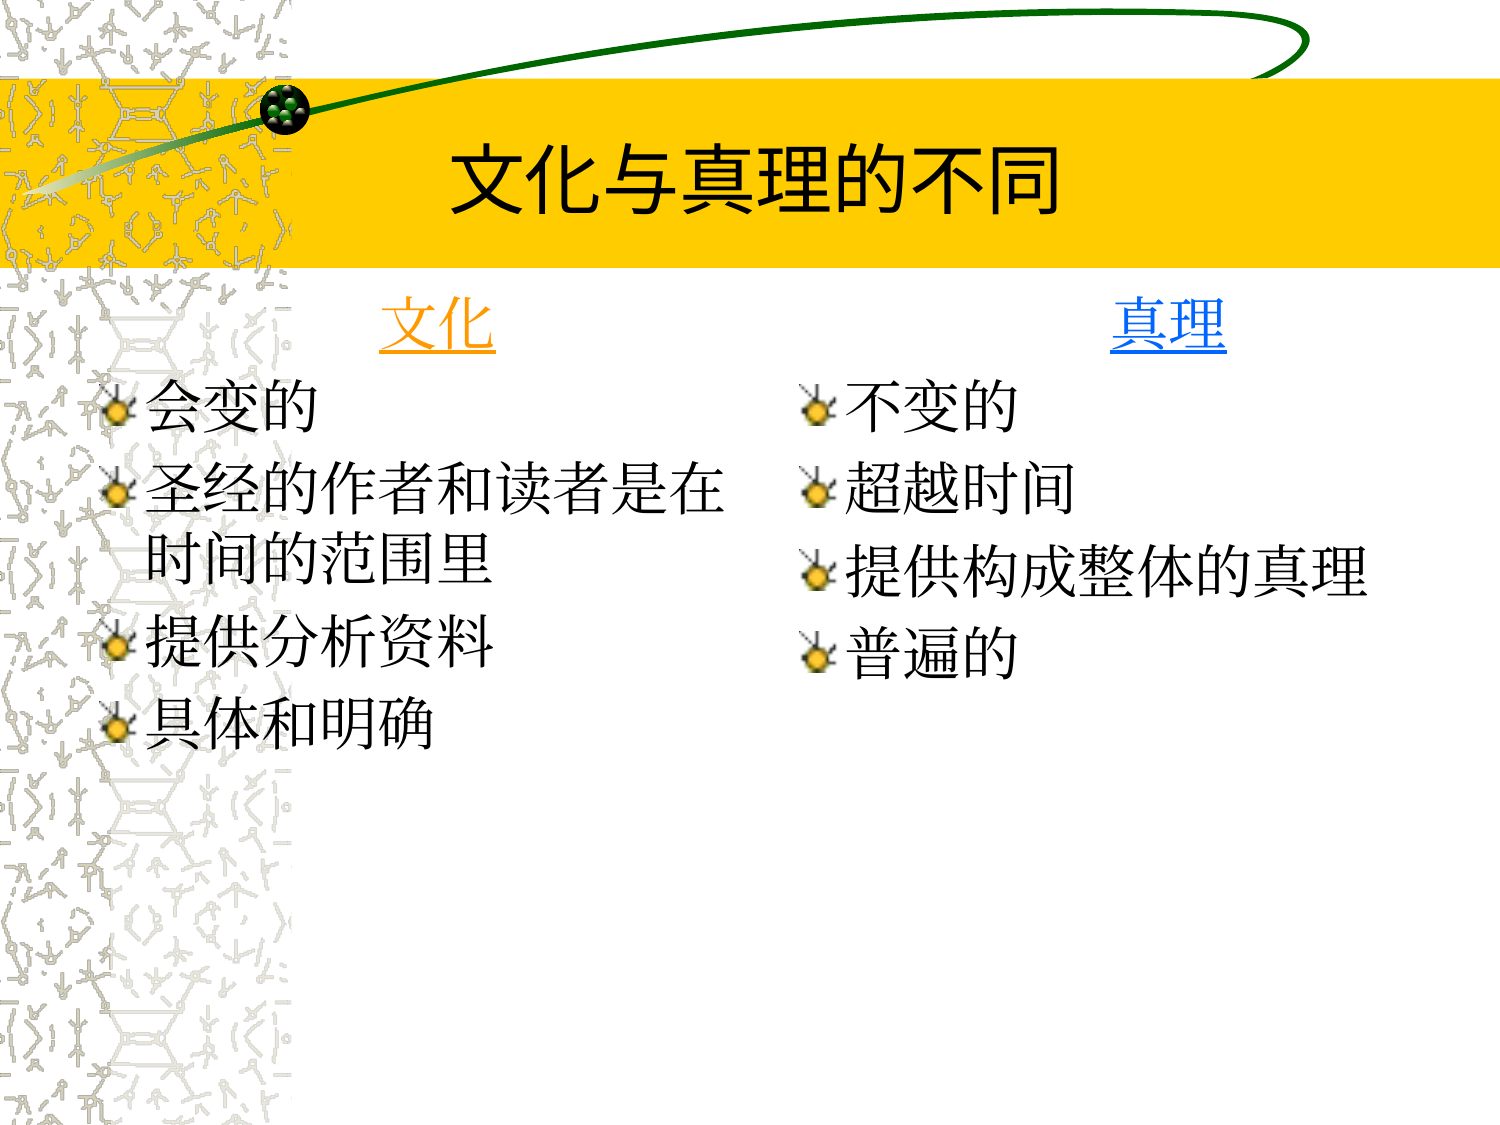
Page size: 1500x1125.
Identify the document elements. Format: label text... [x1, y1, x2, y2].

picture [799, 549, 841, 591]
list 文化 会变的 圣经的作者和读者是在时间的范围里 提供分析资料 具体和明确 [99, 287, 775, 1125]
text_box 真理 不变的 超越时间 提供构成整体的真理 普遍的 [799, 287, 1500, 684]
picture [799, 466, 841, 508]
picture [799, 384, 841, 426]
picture [799, 631, 841, 673]
text_box 文化与真理的不同 [149, 99, 1363, 257]
picture [0, 0, 292, 1125]
